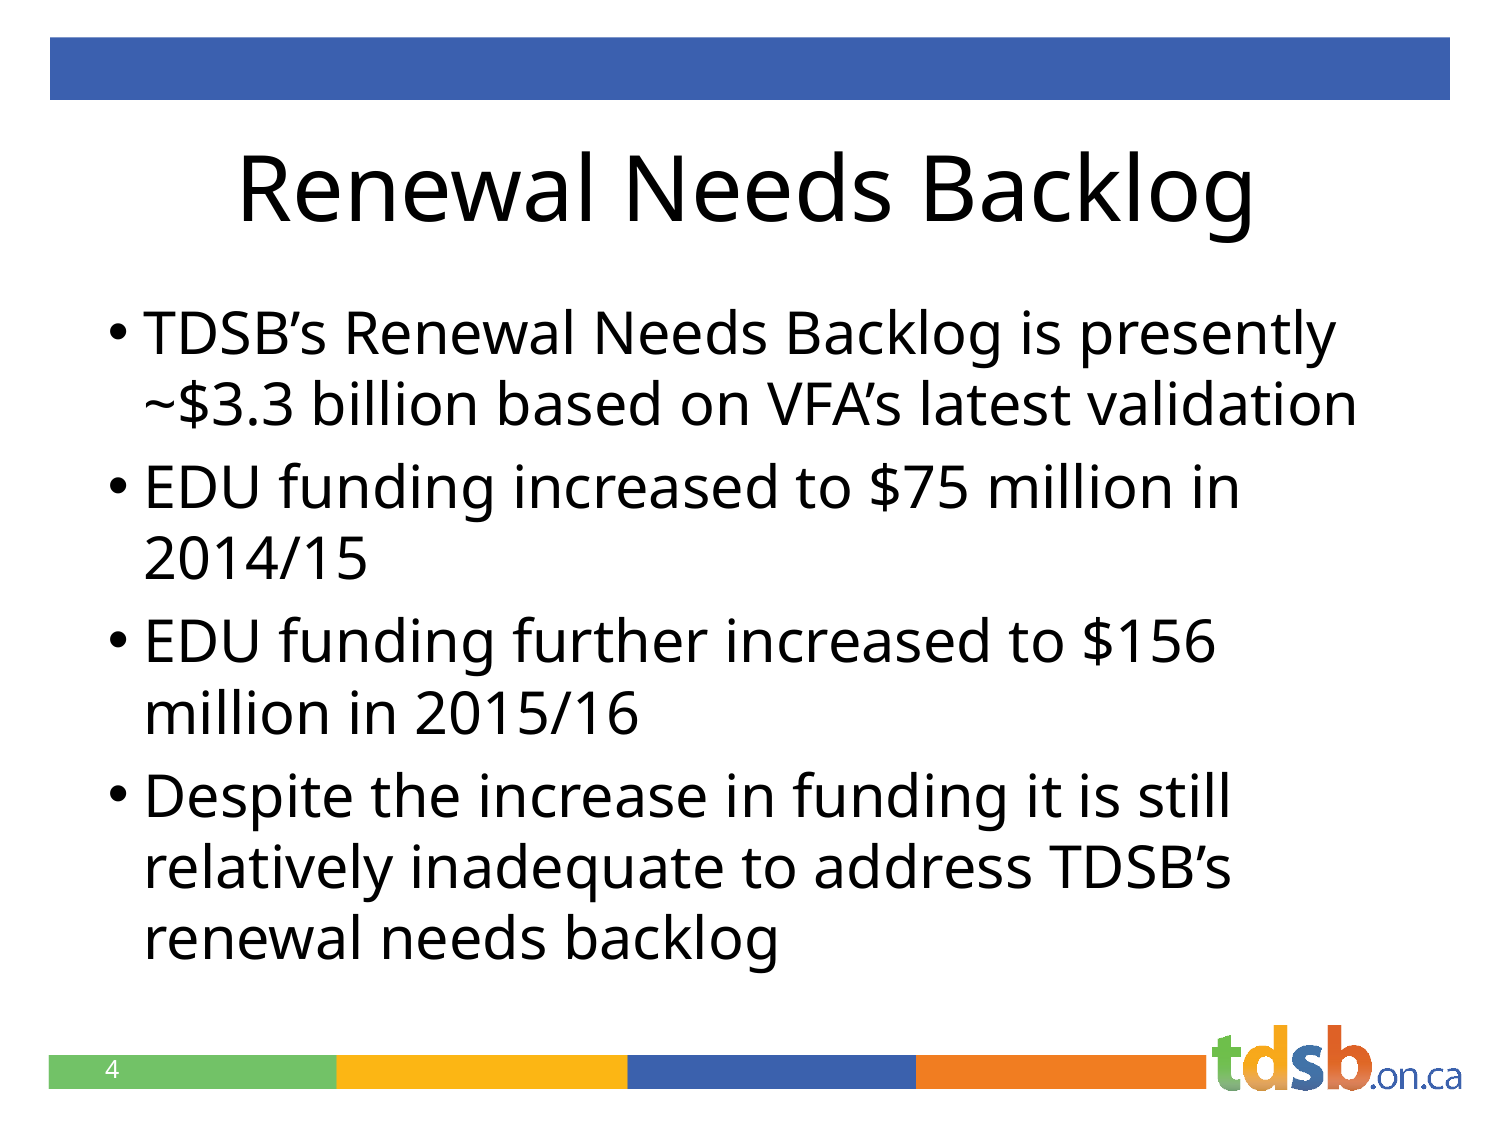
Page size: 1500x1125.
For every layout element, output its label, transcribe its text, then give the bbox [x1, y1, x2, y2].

title Renewal Needs Backlog [69, 99, 1425, 271]
picture [17, 999, 1500, 1125]
slide_number 4 [62, 1037, 163, 1088]
list TDSB’s Renewal Needs Backlog is presently ~$3.3 billion based on VFA’s latest validation EDU funding increased to $75 million in 2014/15 EDU funding further increased to $156 million in 2015/16 Despite the increase in funding it is still relatively inadequate to address TDSB’s renewal needs backlog [75, 287, 1425, 988]
